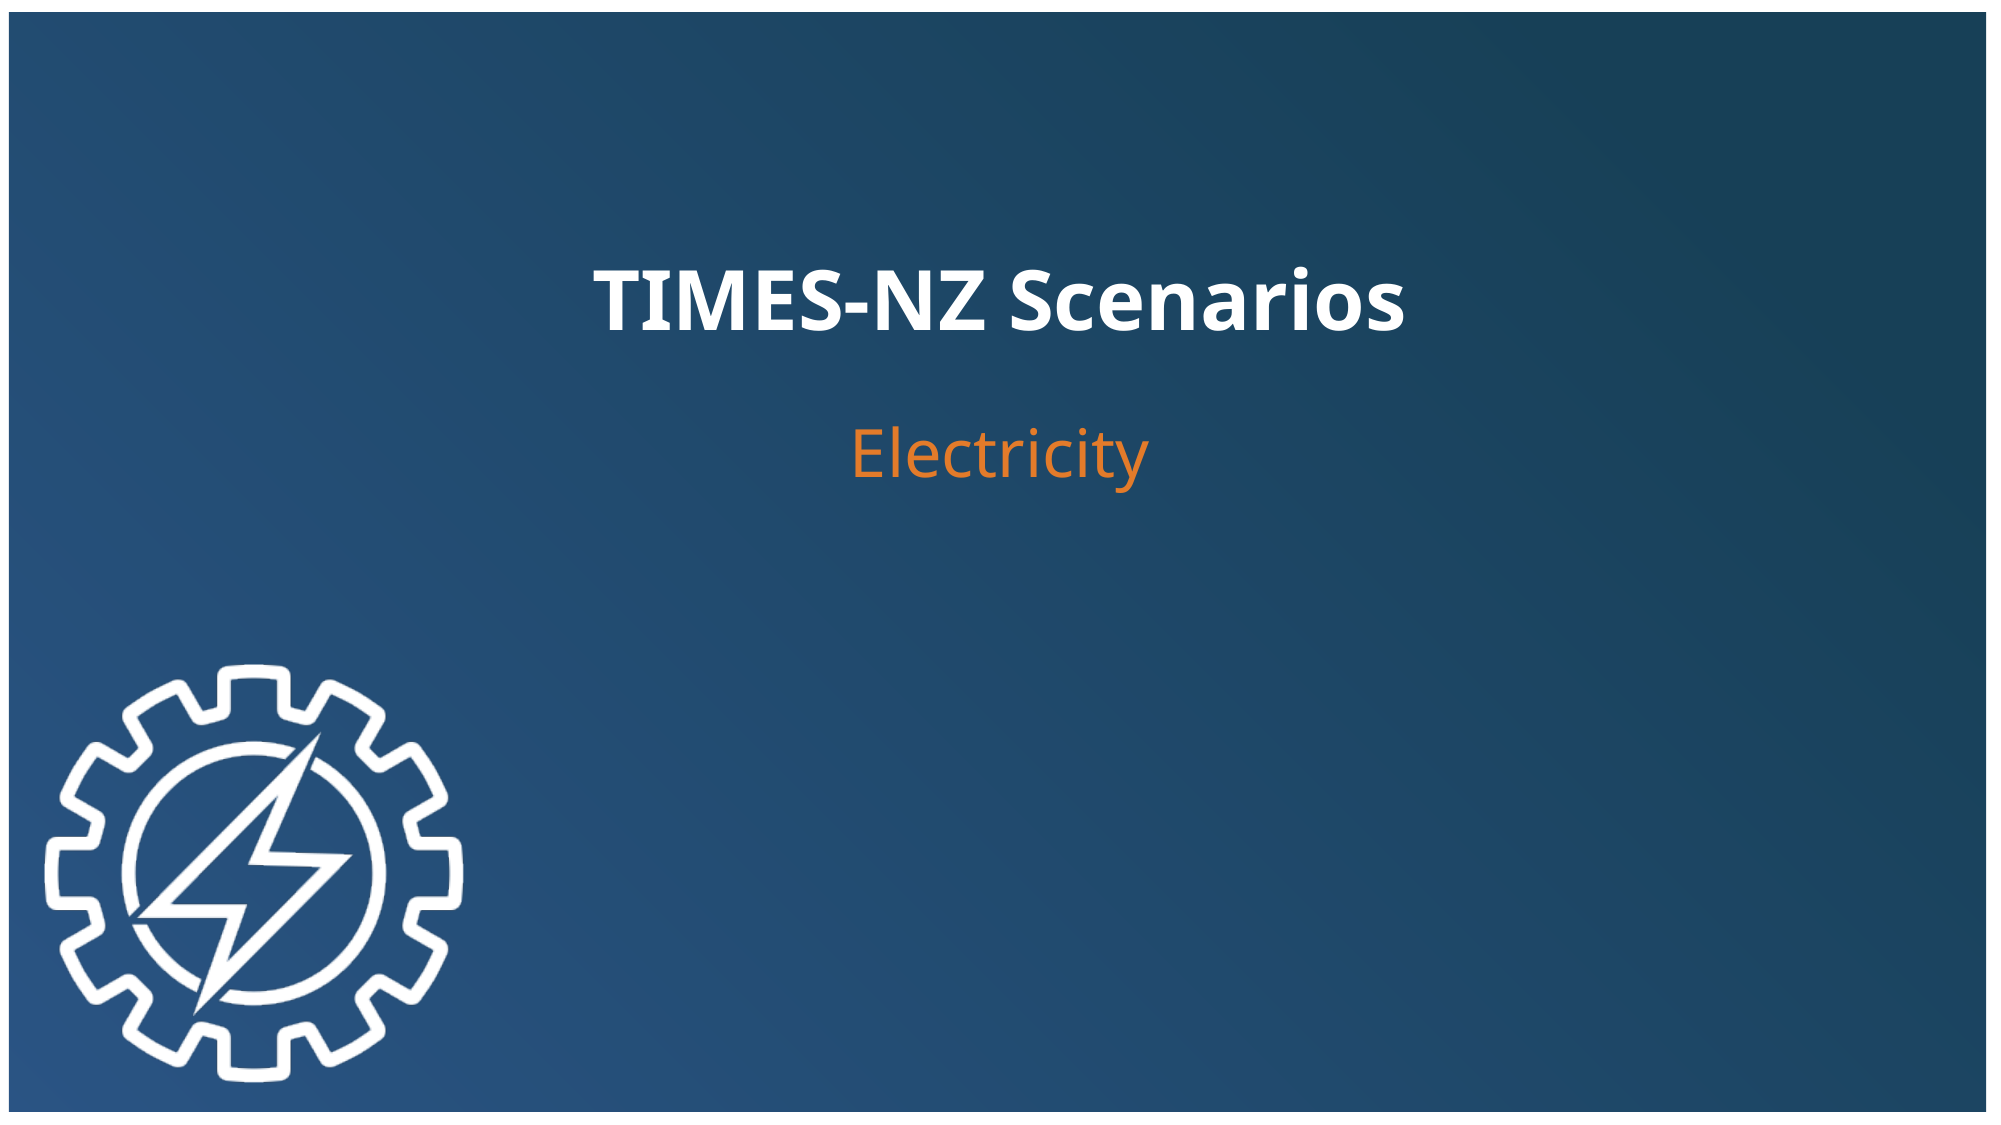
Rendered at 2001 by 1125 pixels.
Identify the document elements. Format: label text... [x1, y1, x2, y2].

text_box TIMES-NZ Scenarios [249, 202, 1750, 405]
picture [24, 644, 486, 1106]
text_box Electricity [249, 412, 1750, 547]
